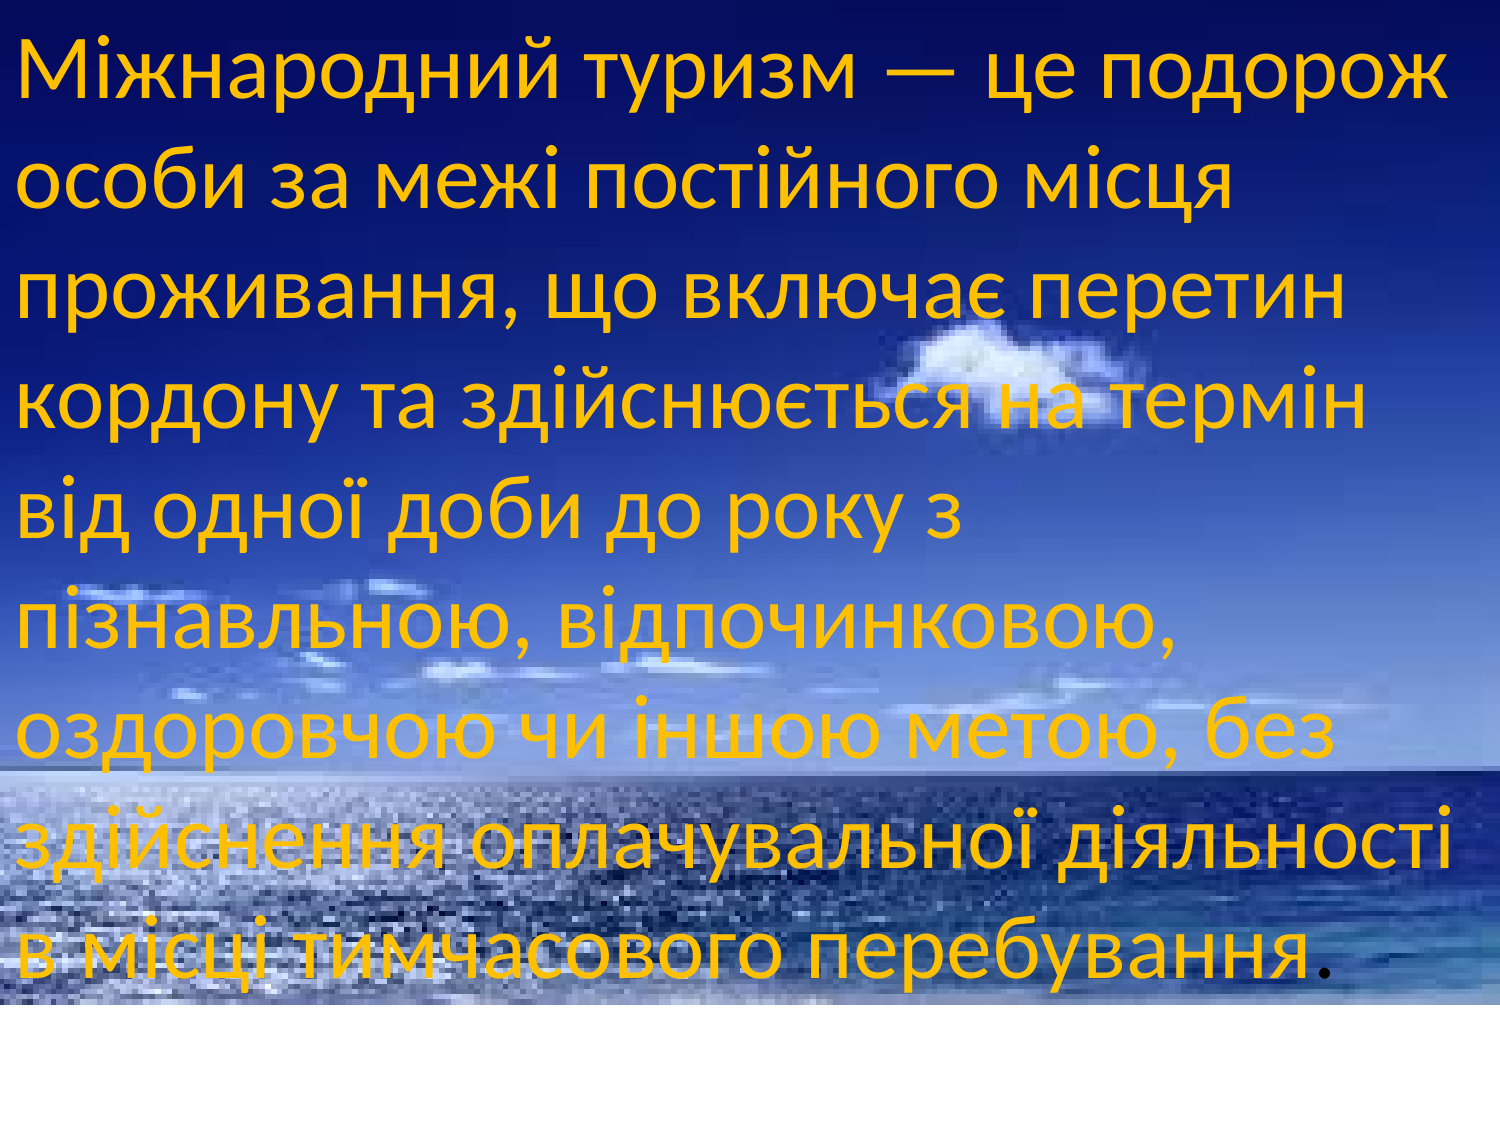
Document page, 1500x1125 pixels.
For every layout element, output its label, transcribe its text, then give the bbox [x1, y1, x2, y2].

text_box Міжнародний туризм — це подорож особи за межі постійного місця проживання, що включає перетин кордону та здійснюється на термін від одної доби до року з пізнавльною, відпочинковою, оздоровчою чи іншою метою, без здійснення оплачувальної діяльності в місці тимчасового перебування. [0, 0, 1500, 1005]
